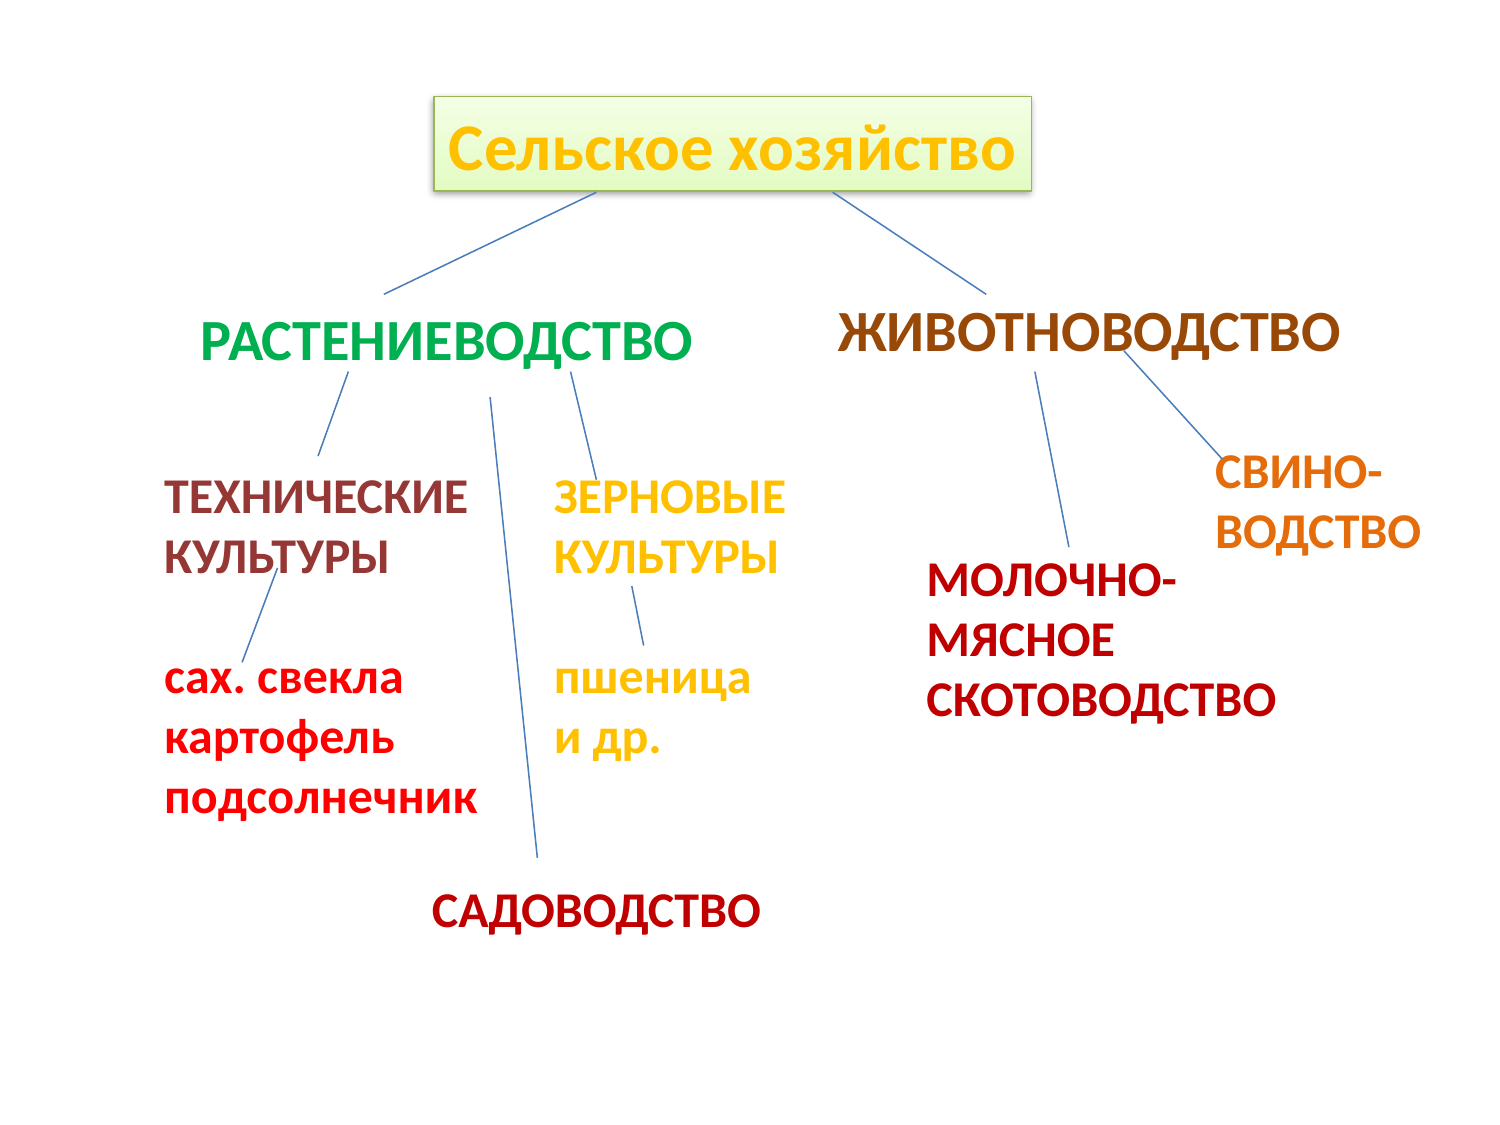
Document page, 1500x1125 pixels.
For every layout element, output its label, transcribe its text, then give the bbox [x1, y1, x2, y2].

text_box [383, 191, 597, 295]
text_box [1123, 350, 1223, 460]
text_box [832, 191, 987, 295]
text_box САДОВОДСТВО [417, 869, 776, 945]
text_box СВИНО- ВОДСТВО [1200, 431, 1437, 567]
text_box РАСТЕНИЕВОДСТВО [186, 294, 709, 380]
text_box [489, 396, 538, 859]
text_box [570, 371, 597, 480]
text_box ЗЕРНОВЫЕ КУЛЬТУРЫ пшеница и др. [542, 456, 813, 771]
text_box Сельское хозяйство [433, 96, 1032, 192]
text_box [241, 567, 278, 663]
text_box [317, 371, 349, 457]
text_box МОЛОЧНО- МЯСНОЕ СКОТОВОДСТВО [911, 539, 1292, 735]
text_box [1034, 371, 1070, 548]
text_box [631, 585, 644, 646]
text_box ТЕХНИЧЕСКИЕ КУЛЬТУРЫ сах. свекла картофель подсолнечник [149, 456, 484, 831]
text_box ЖИВОТНОВОДСТВО [823, 285, 1357, 371]
